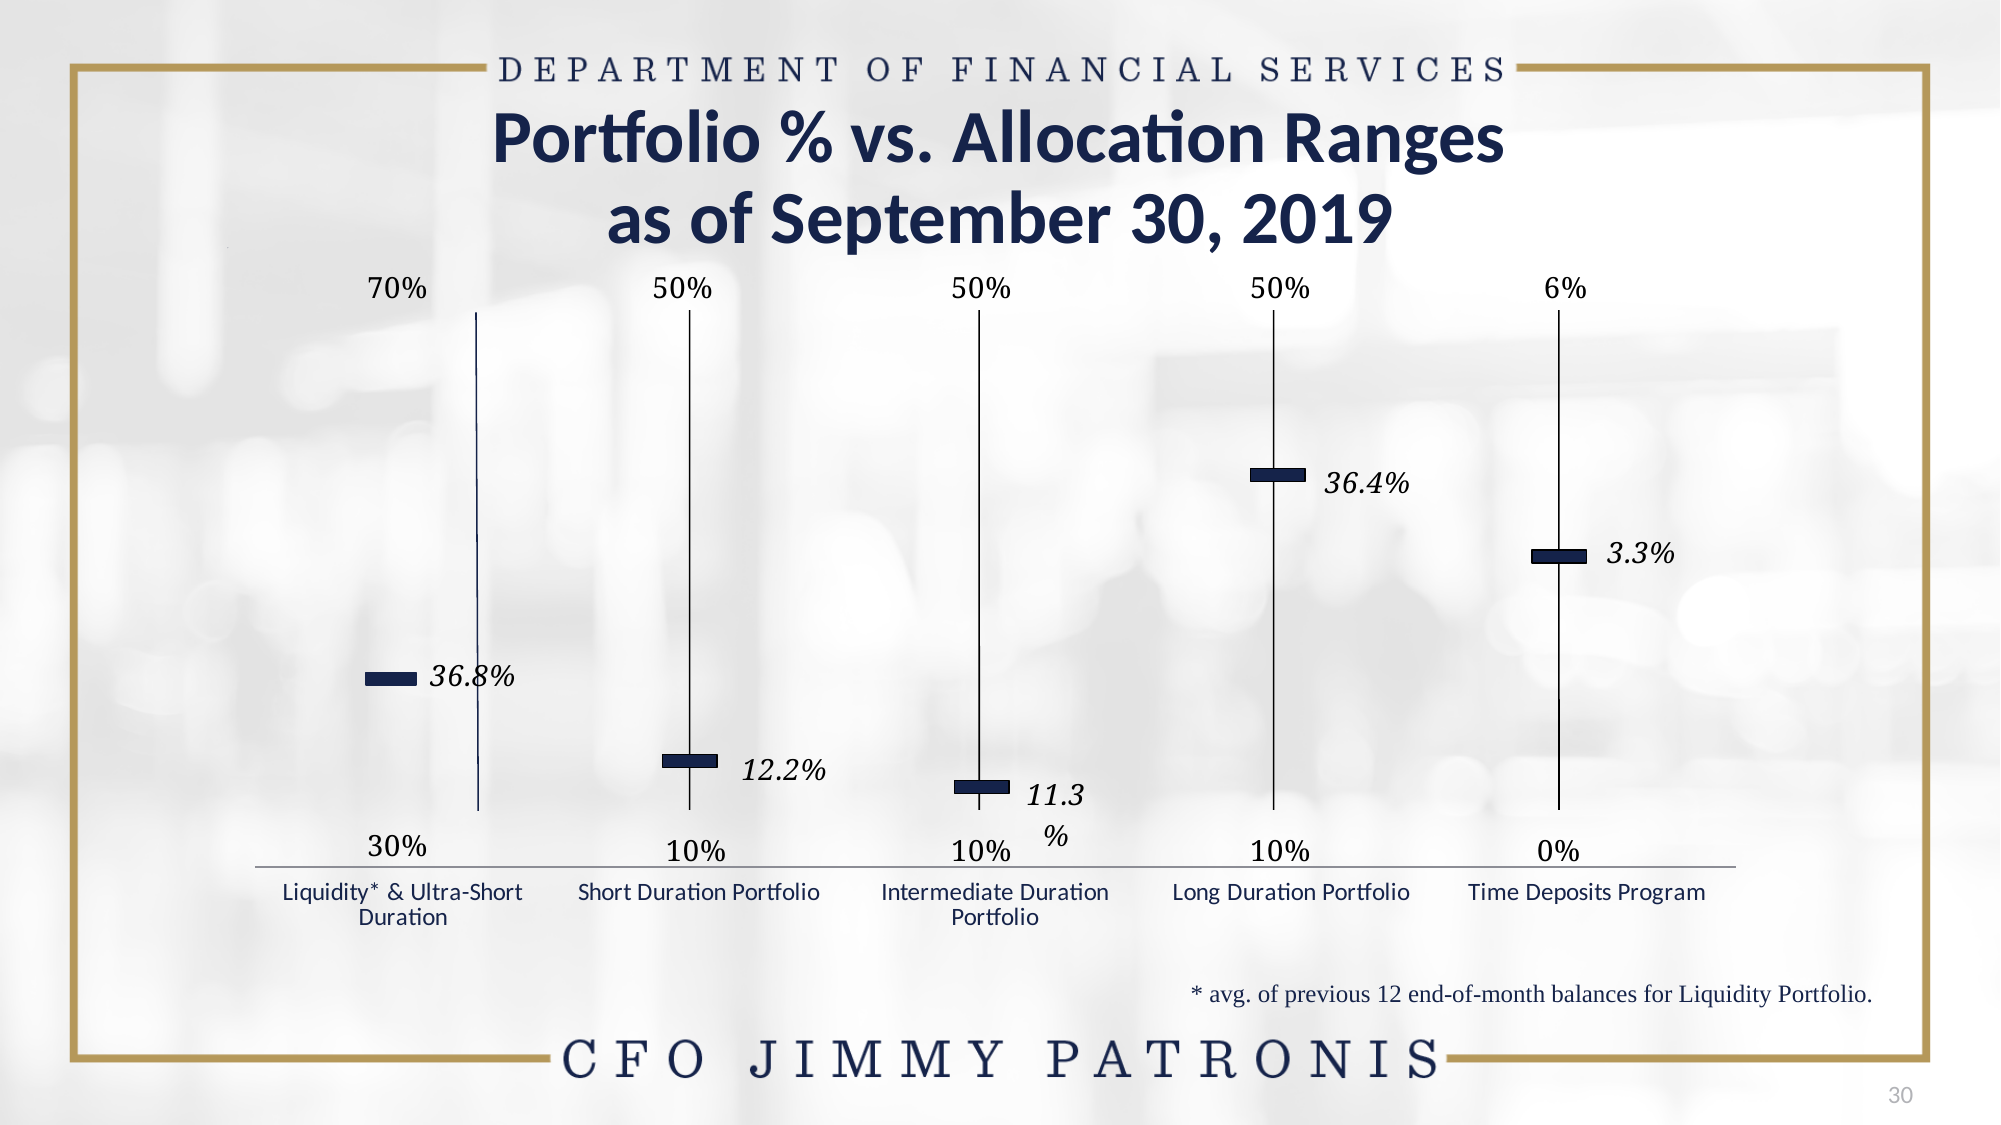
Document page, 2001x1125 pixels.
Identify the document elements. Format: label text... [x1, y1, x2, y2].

text_box * avg. of previous 12 end-of-month balances for Liquidity Portfolio. [1175, 969, 1889, 1015]
picture [0, 0, 2000, 1125]
title Portfolio % vs. Allocation Ranges as of September 30, 2019 [324, 97, 1675, 246]
chart [226, 246, 1737, 960]
slide_number 30 [1478, 1063, 1929, 1124]
